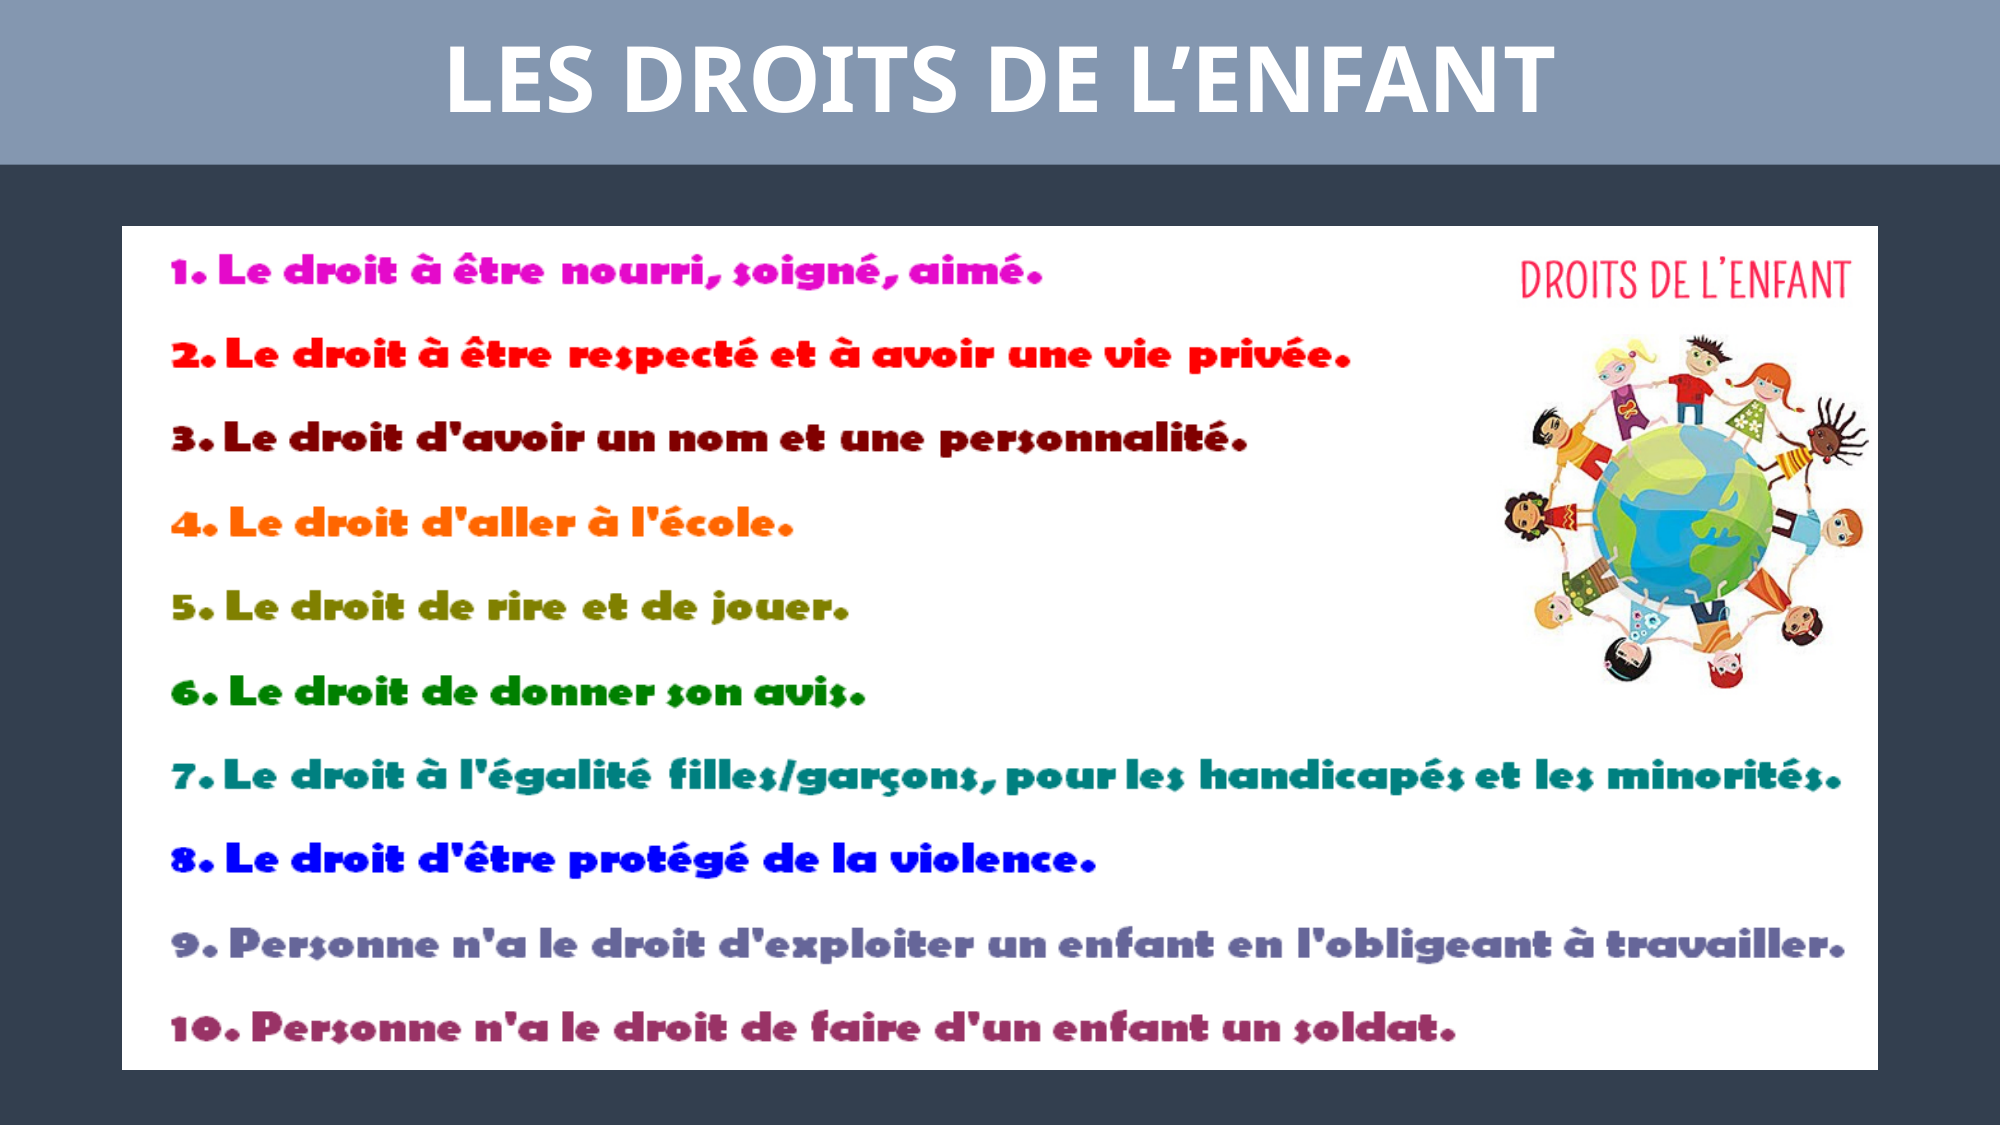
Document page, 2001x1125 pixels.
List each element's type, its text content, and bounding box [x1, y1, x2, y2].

title LES DROITS DE L’ENFANT [0, 0, 2000, 165]
picture [121, 225, 1878, 1070]
